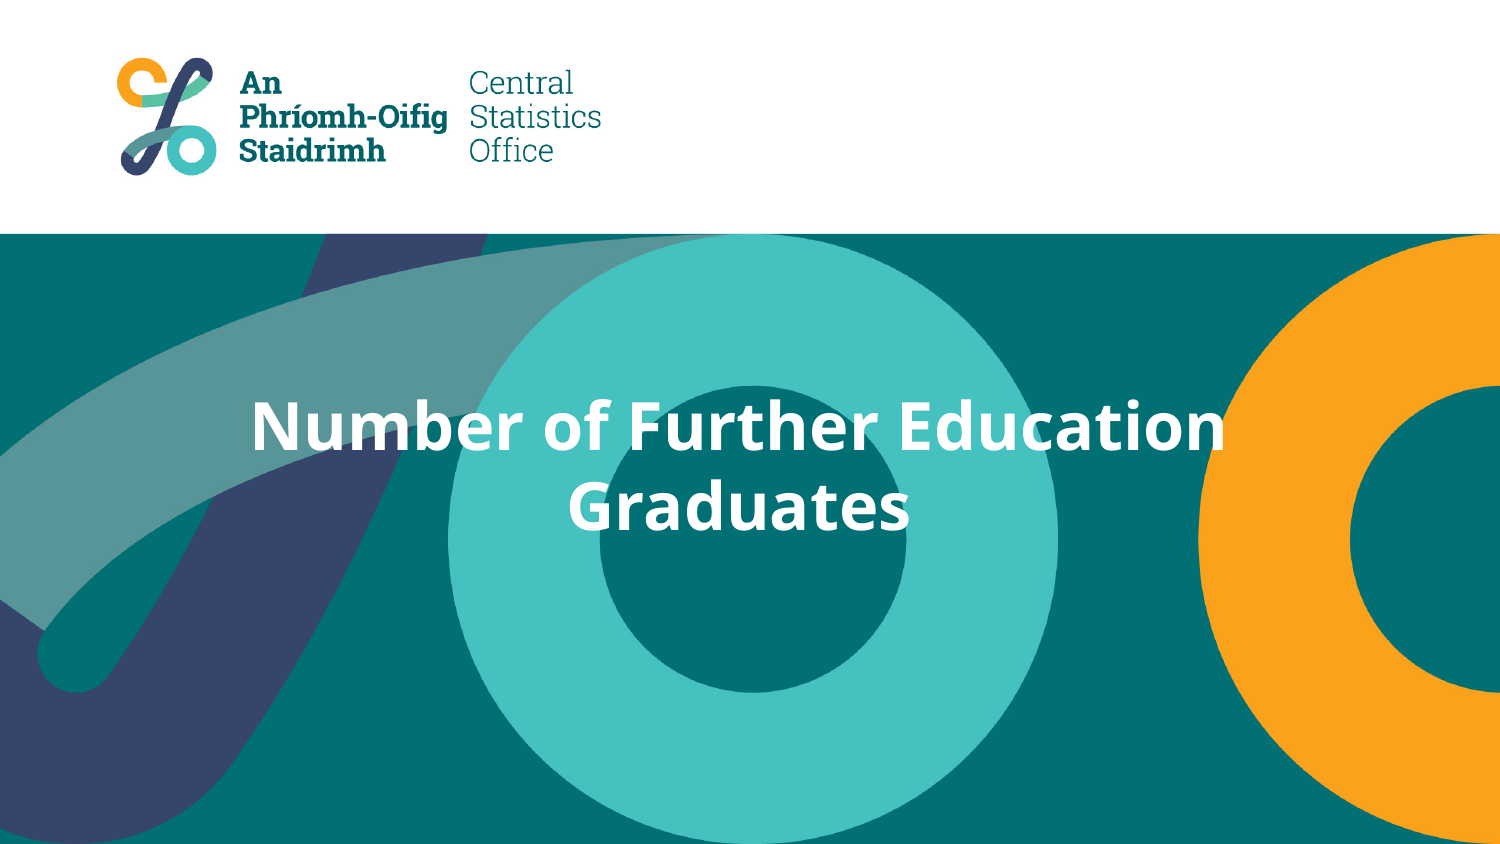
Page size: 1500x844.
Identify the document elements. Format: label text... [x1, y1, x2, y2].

text_box Number of Further Education Graduates [88, 296, 1391, 812]
picture [0, 0, 1500, 844]
